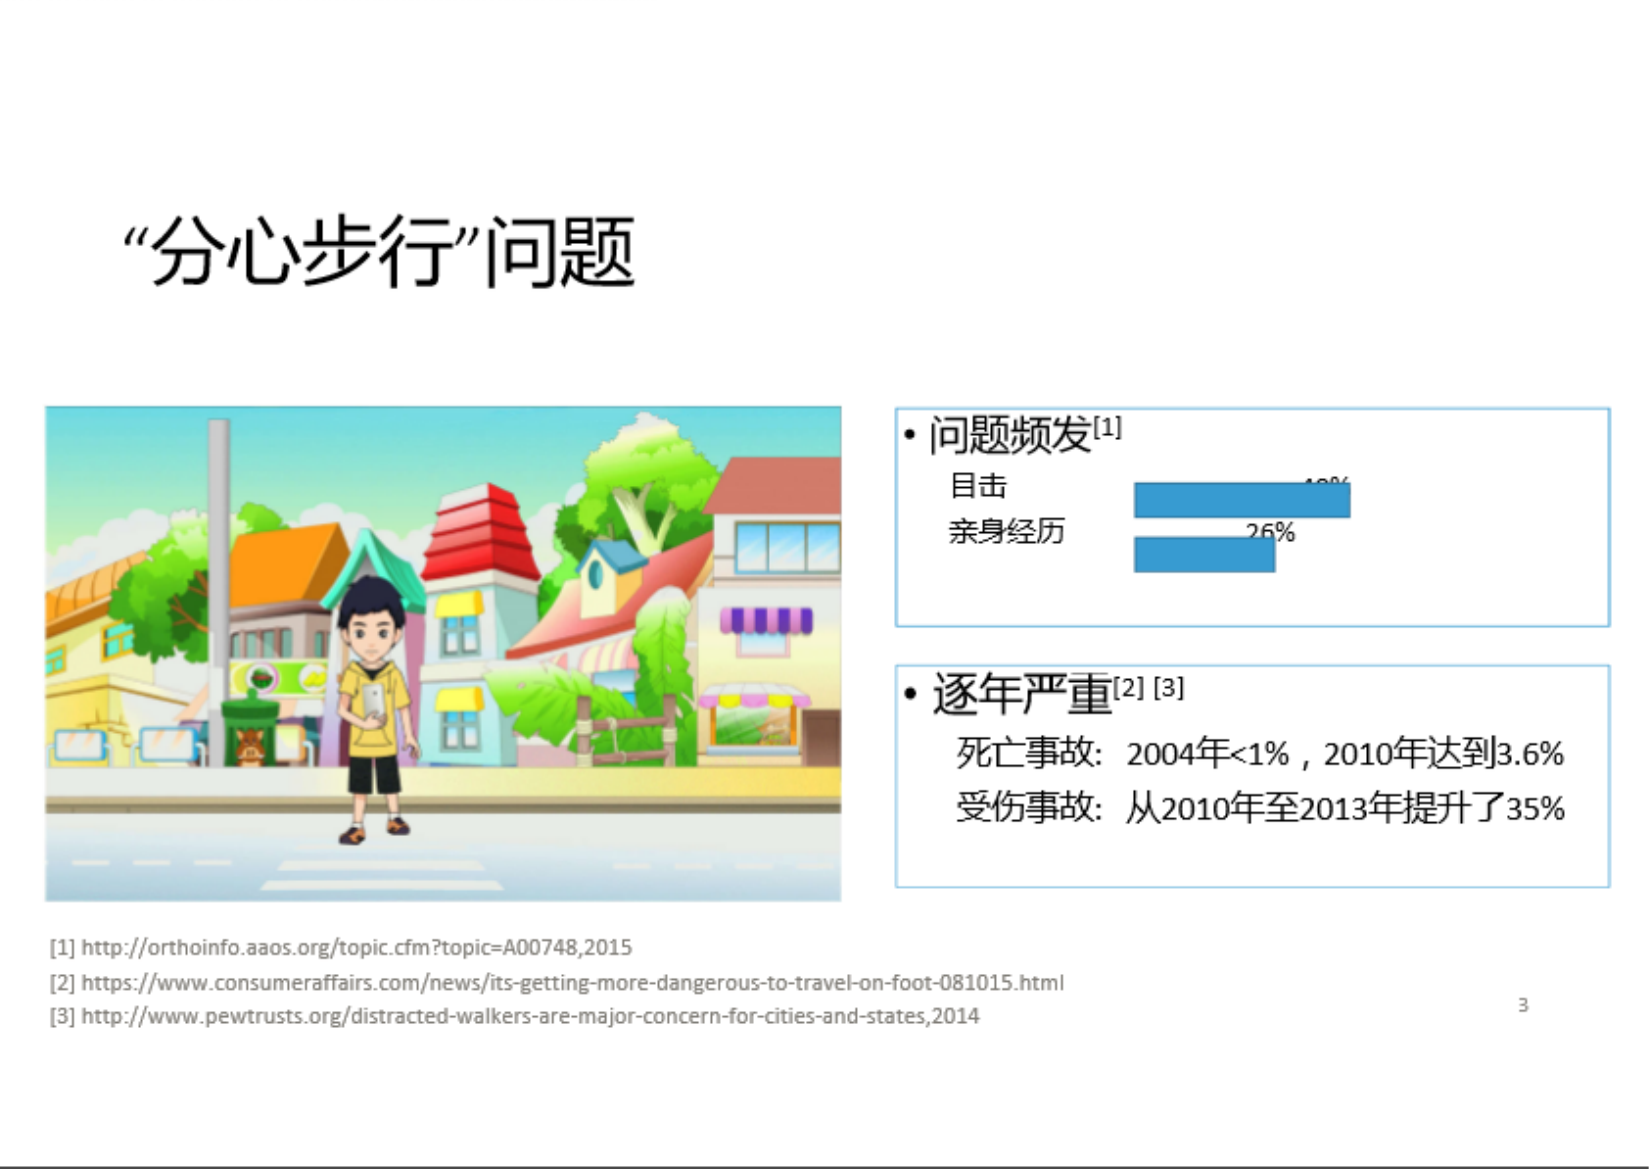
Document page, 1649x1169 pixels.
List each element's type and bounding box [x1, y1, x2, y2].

list [0, 0, 1649, 1169]
